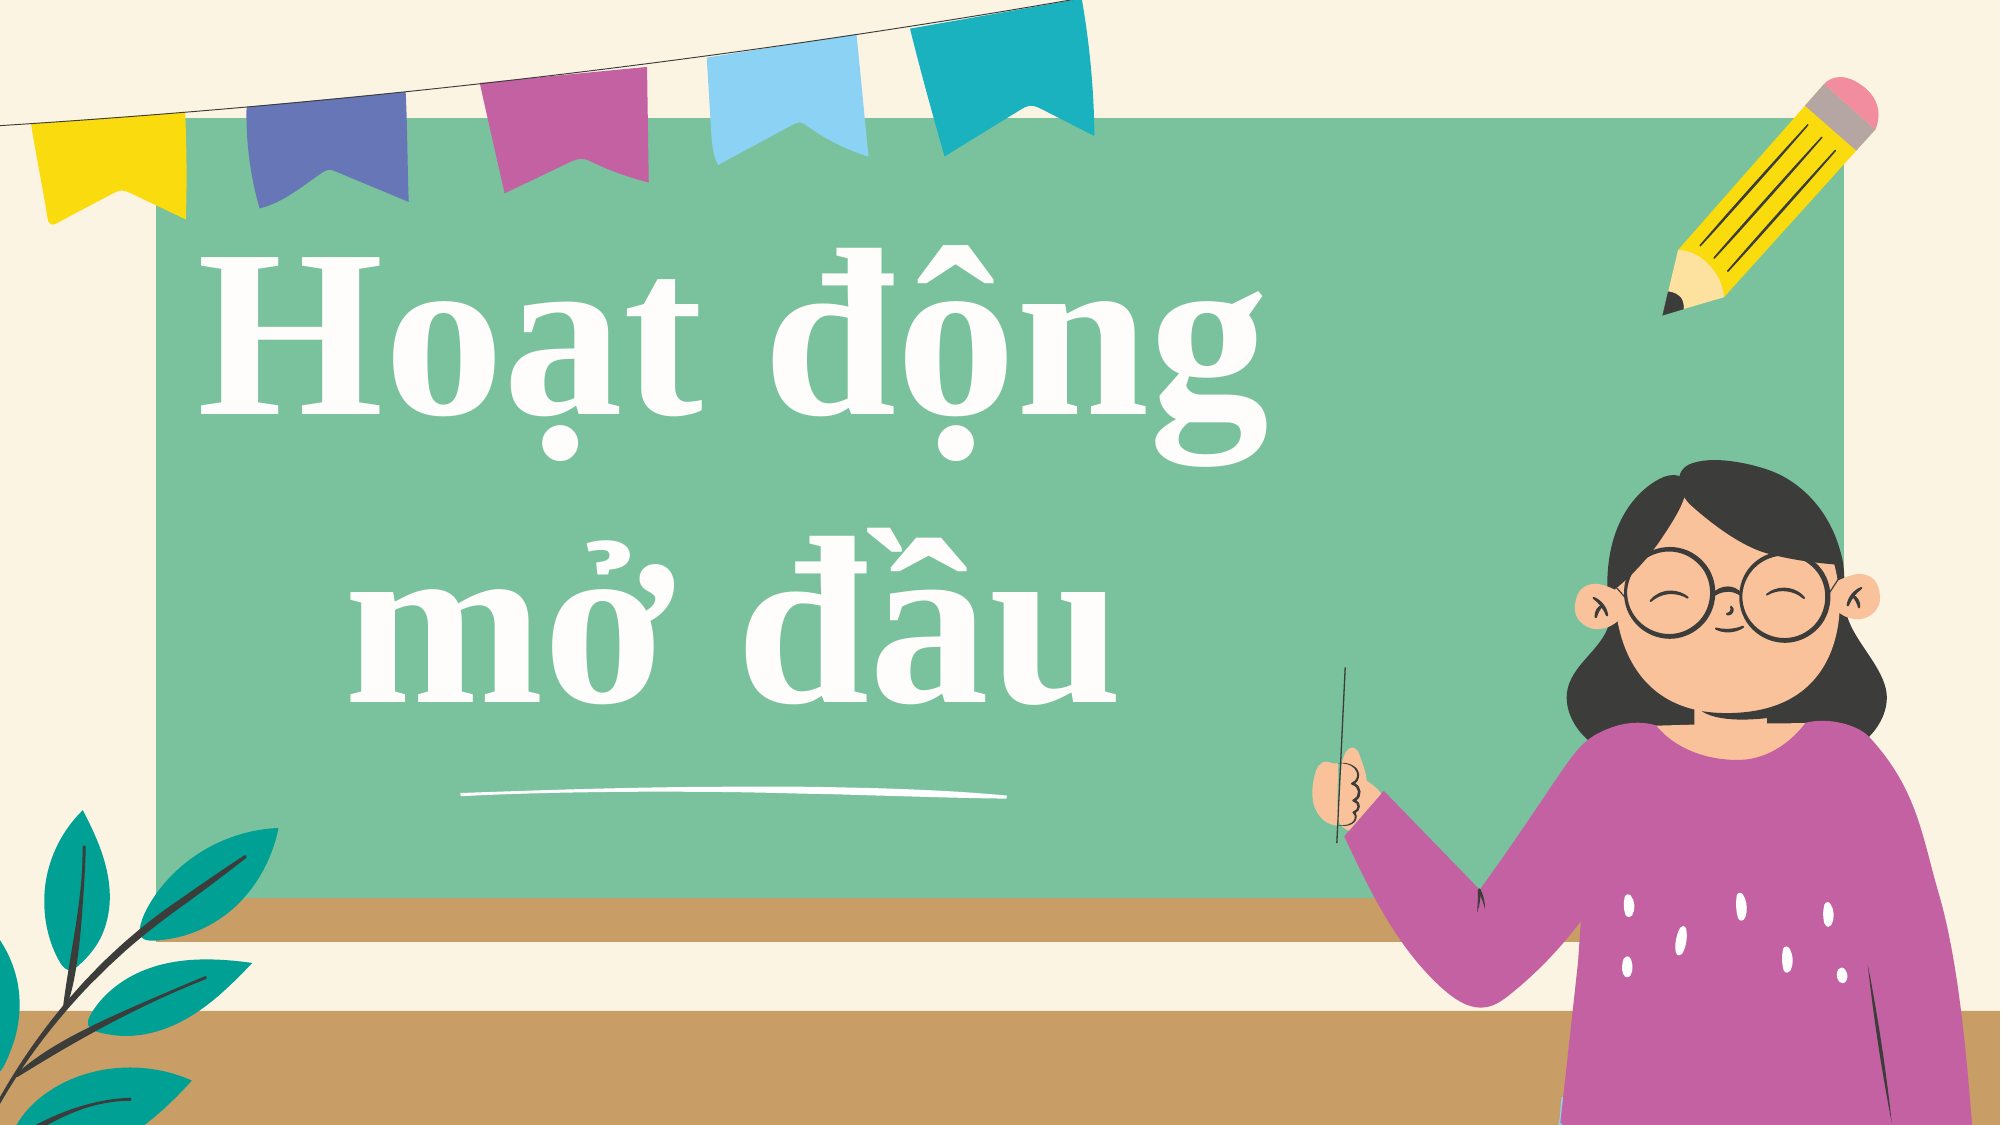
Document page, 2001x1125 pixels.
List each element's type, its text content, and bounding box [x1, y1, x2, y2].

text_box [1693, 63, 1860, 342]
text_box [1311, 459, 1978, 1125]
text_box [460, 786, 1007, 799]
title Hoạt động mở đầu [83, 210, 1384, 716]
